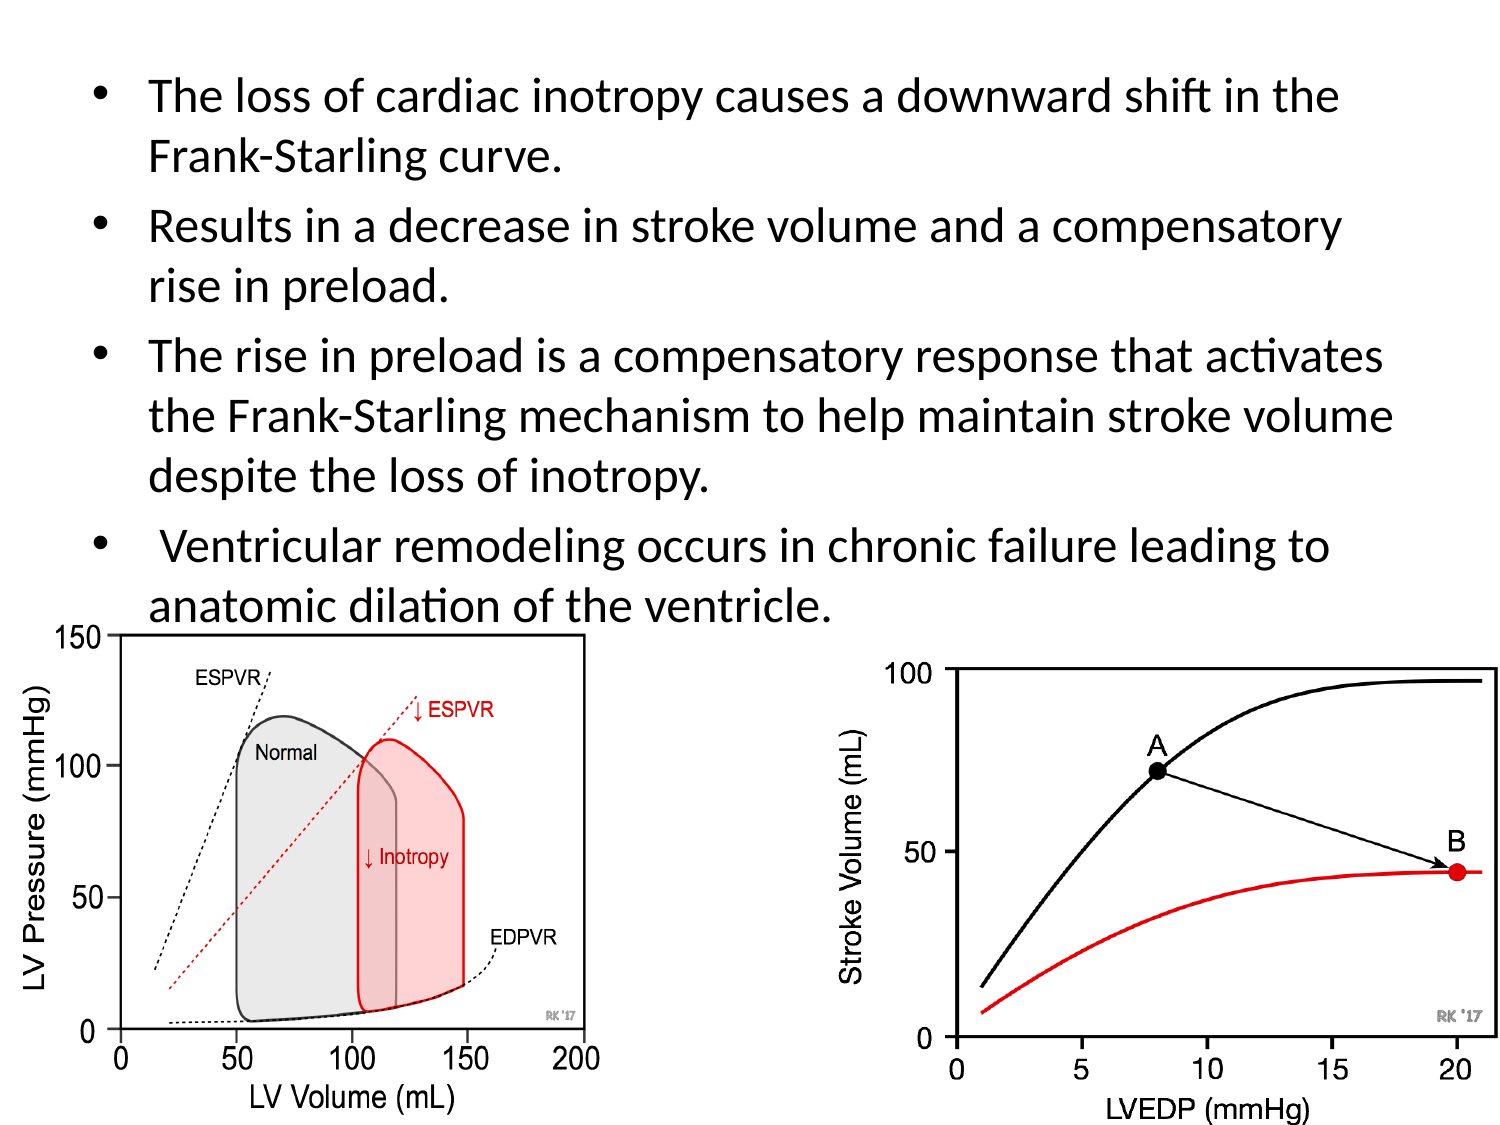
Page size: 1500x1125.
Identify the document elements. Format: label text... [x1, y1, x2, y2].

picture [832, 656, 1500, 1125]
picture [17, 618, 603, 1121]
list The loss of cardiac inotropy causes a downward shift in the Frank-Starling curve. Results in a decrease in stroke volume and a compensatory rise in preload. The rise in preload is a compensatory response that activates the Frank-Starling mechanism to help maintain stroke volume despite the loss of inotropy. Ventricular remodeling occurs in chronic failure leading to anatomic dilation of the ventricle. [76, 54, 1427, 1015]
